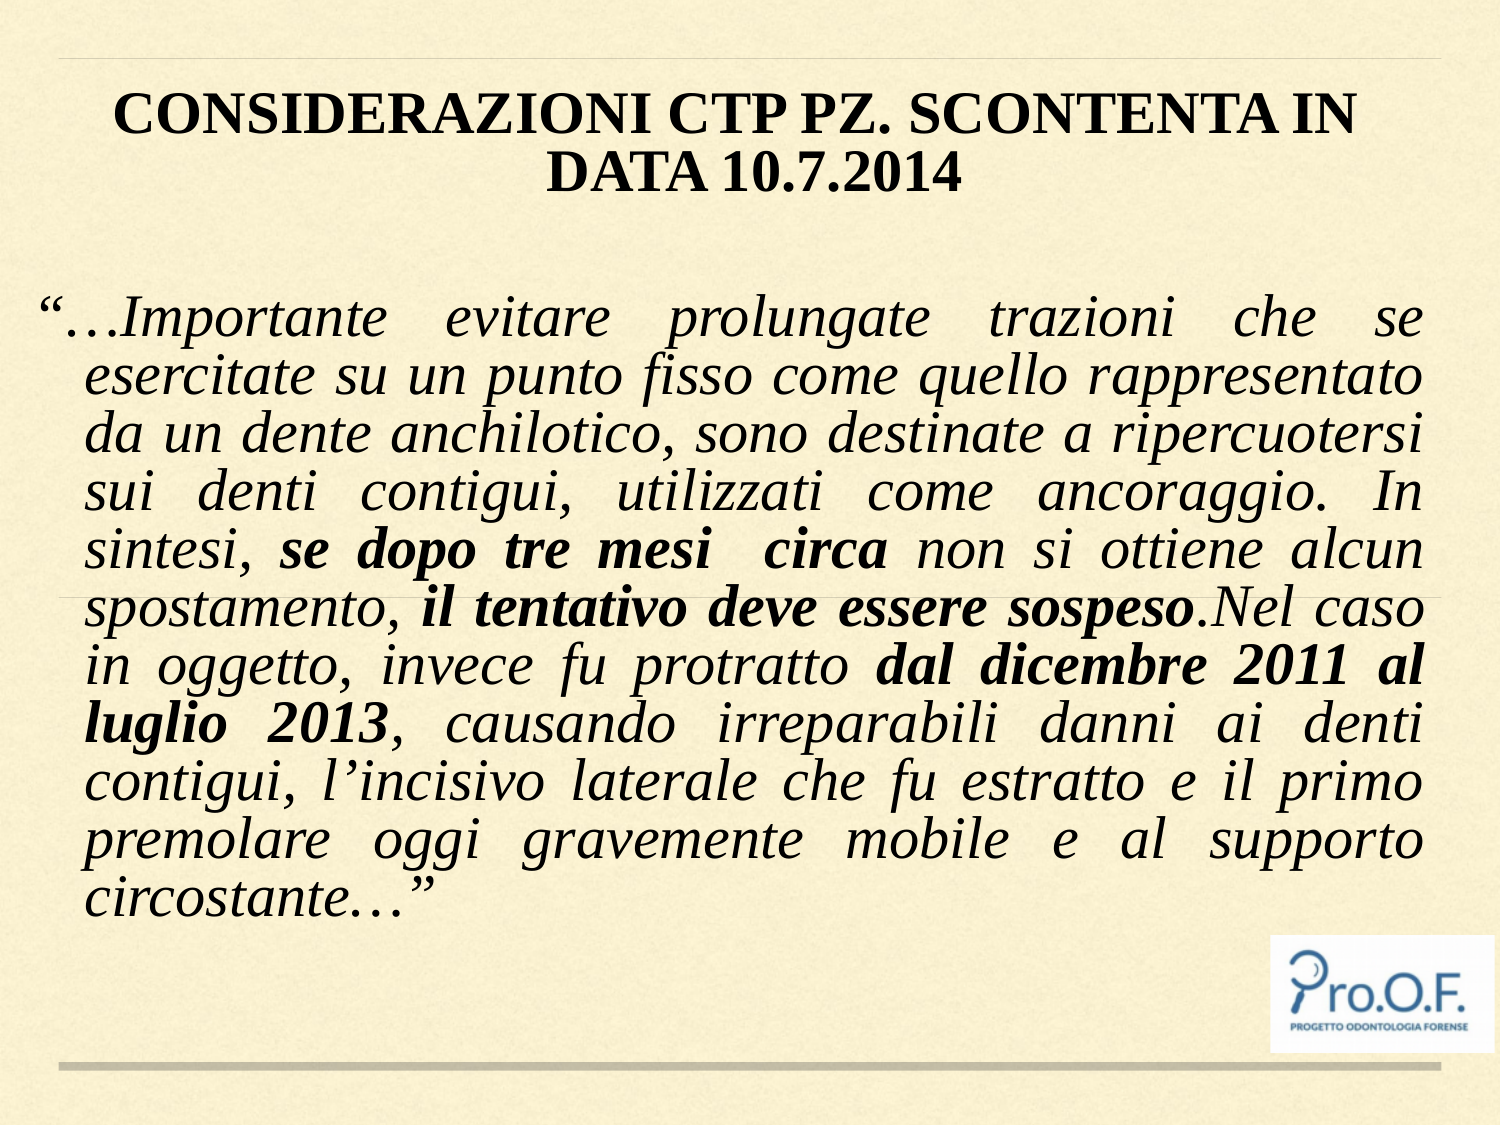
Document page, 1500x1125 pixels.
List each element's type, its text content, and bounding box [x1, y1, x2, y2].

text_box CONSIDERAZIONI CTP PZ. SCONTENTA IN DATA 10.7.2014 “…Importante evitare prolungate trazioni che se esercitate su un punto fisso come quello rappresentato da un dente anchilotico, sono destinate a ripercuotersi sui denti contigui, utilizzati come ancoraggio. In sintesi, se dopo tre mesi circa non si ottiene alcun spostamento, il tentativo deve essere sospeso.Nel caso in oggetto, invece fu protratto dal dicembre 2011 al luglio 2013, causando irreparabili danni ai denti contigui, l’incisivo laterale che fu estratto e il primo premolare oggi gravemente mobile e al supporto circostante…” [25, 79, 1434, 936]
picture [0, 0, 1500, 1125]
